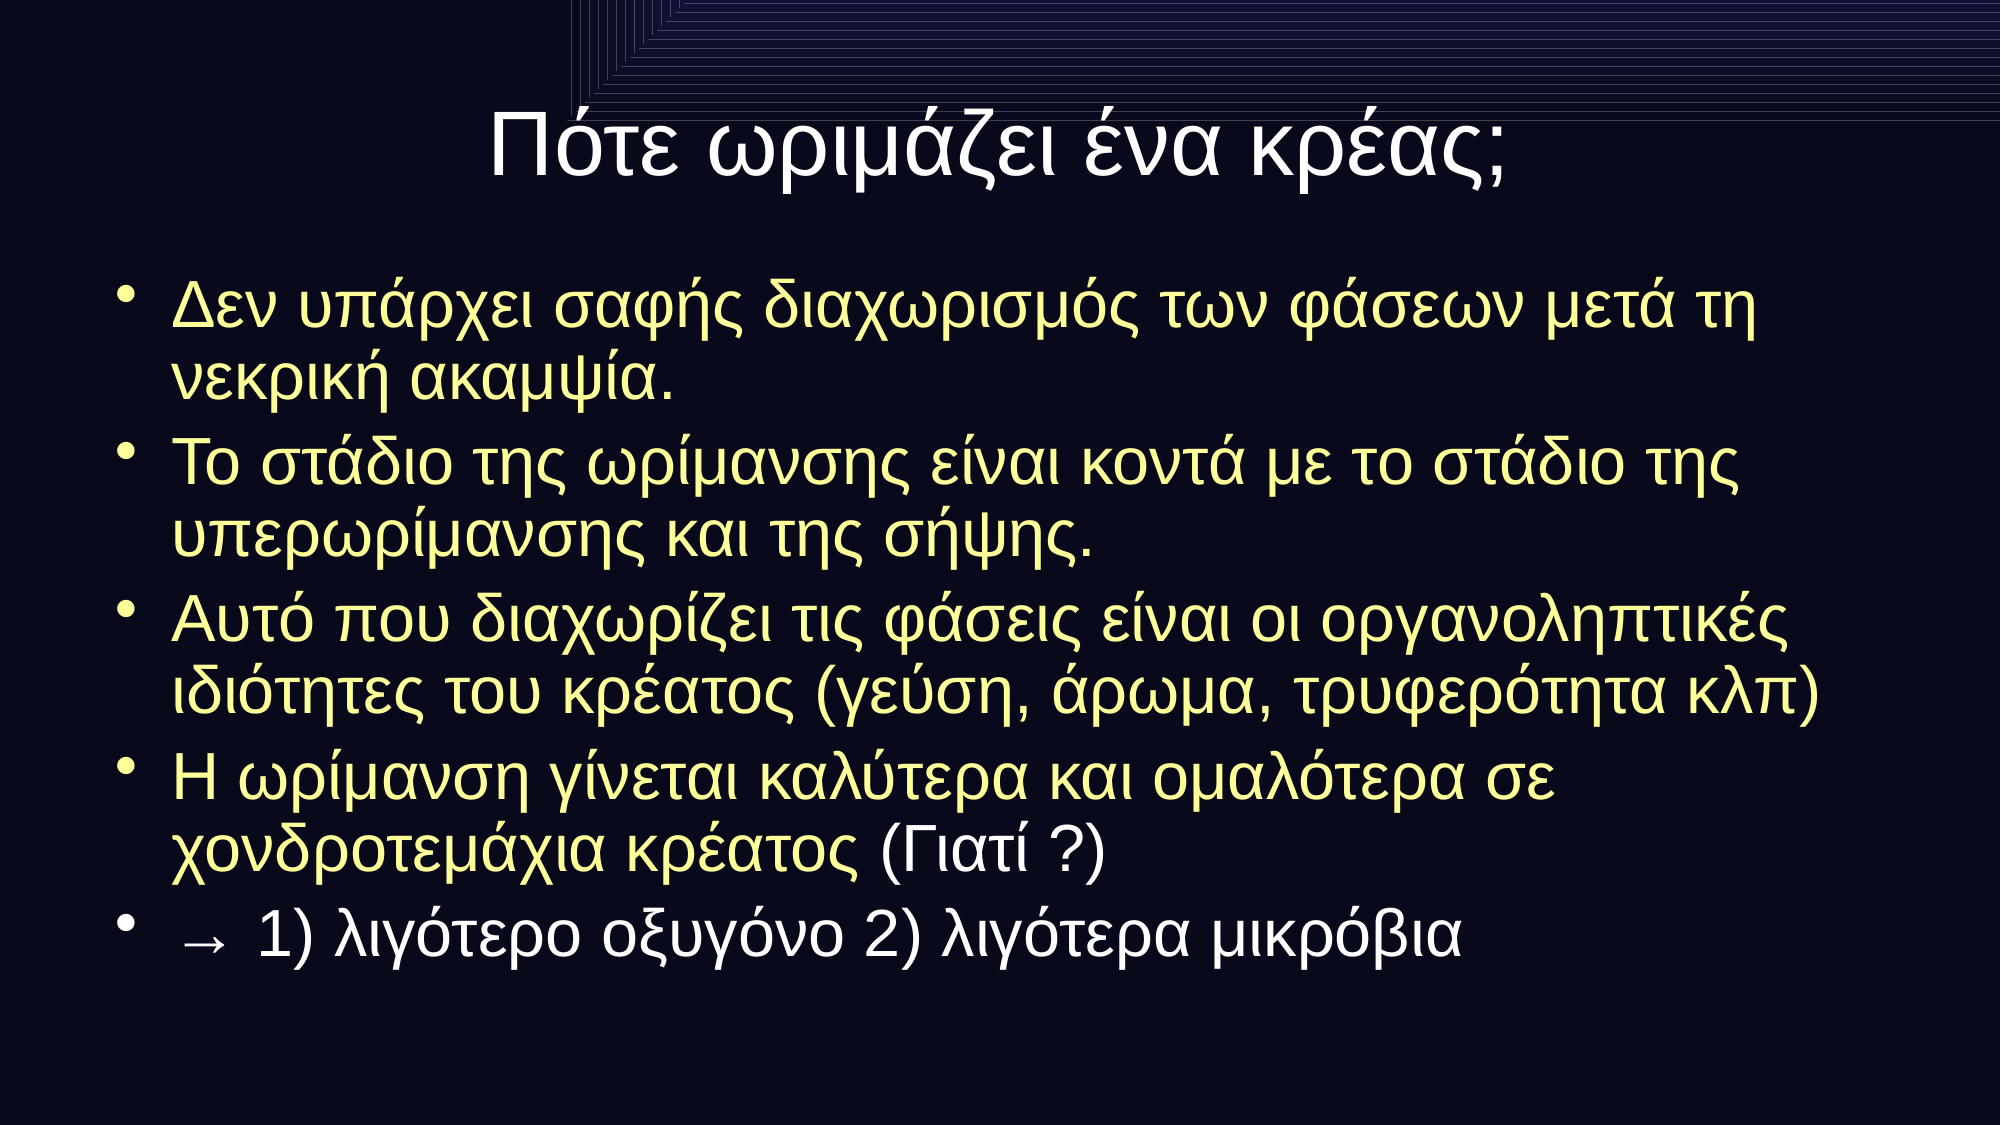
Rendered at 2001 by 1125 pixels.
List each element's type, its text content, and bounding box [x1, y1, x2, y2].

list Δεν υπάρχει σαφής διαχωρισμός των φάσεων μετά τη νεκρική ακαμψία. Το στάδιο της ωρίμανσης είναι κοντά με το στάδιο της υπερωρίμανσης και της σήψης. Αυτό που διαχωρίζει τις φάσεις είναι οι οργανοληπτικές ιδιότητες του κρέατος (γεύση, άρωμα, τρυφερότητα κλπ) Η ωρίμανση γίνεται καλύτερα και ομαλότερα σε χονδροτεμάχια κρέατος (Γιατί ?) → 1) λιγότερο οξυγόνο 2) λιγότερα μικρόβια [99, 262, 1922, 1048]
title Πότε ωριμάζει ένα κρέας; [99, 44, 1901, 233]
